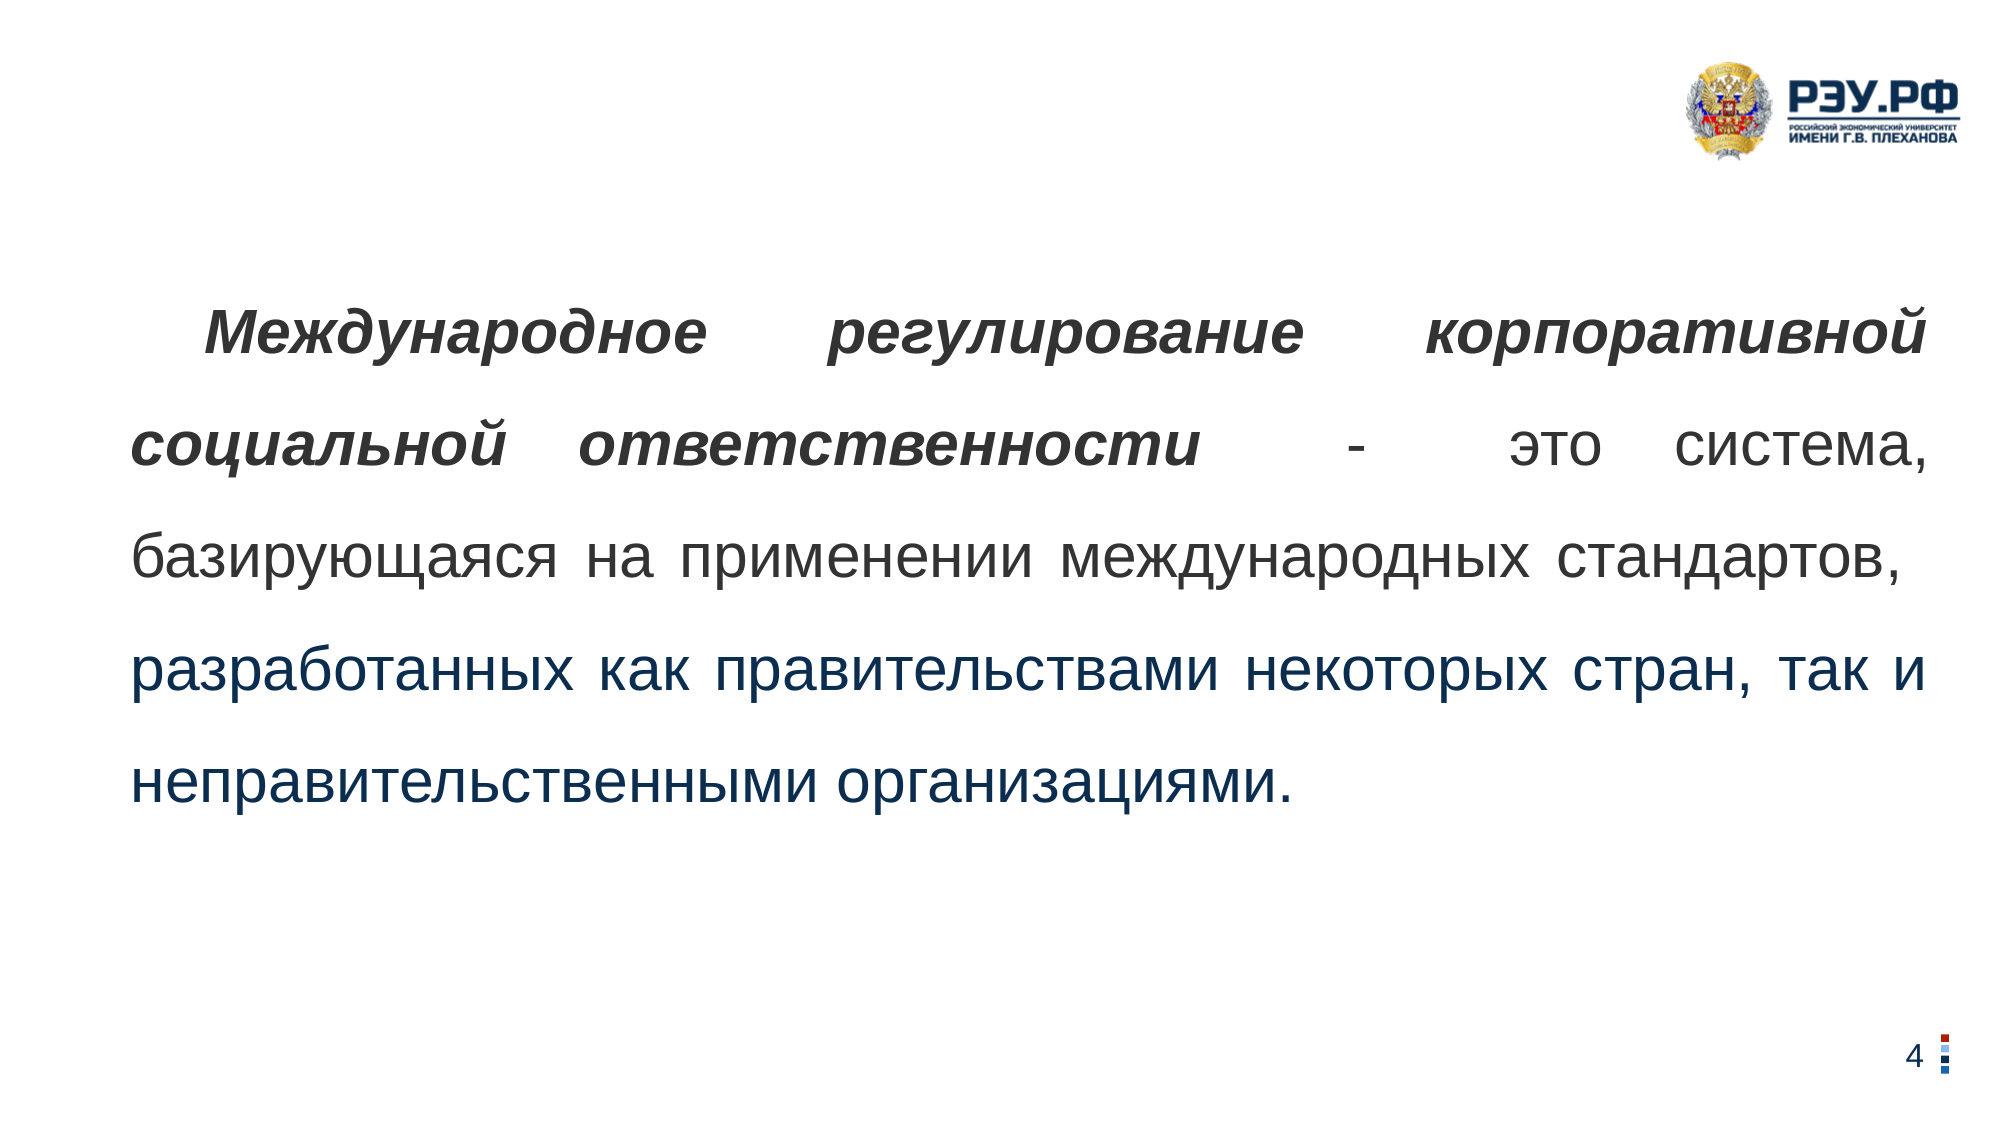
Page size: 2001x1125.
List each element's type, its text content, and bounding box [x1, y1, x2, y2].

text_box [1873, 1024, 1949, 1084]
text_box Международное регулирование корпоративной социальной ответственности - это система, базирующаяся на применении международных стандартов, разработанных как правительствами некоторых стран, так и неправительственными организациями. [116, 245, 1945, 898]
picture [1671, 29, 1974, 200]
